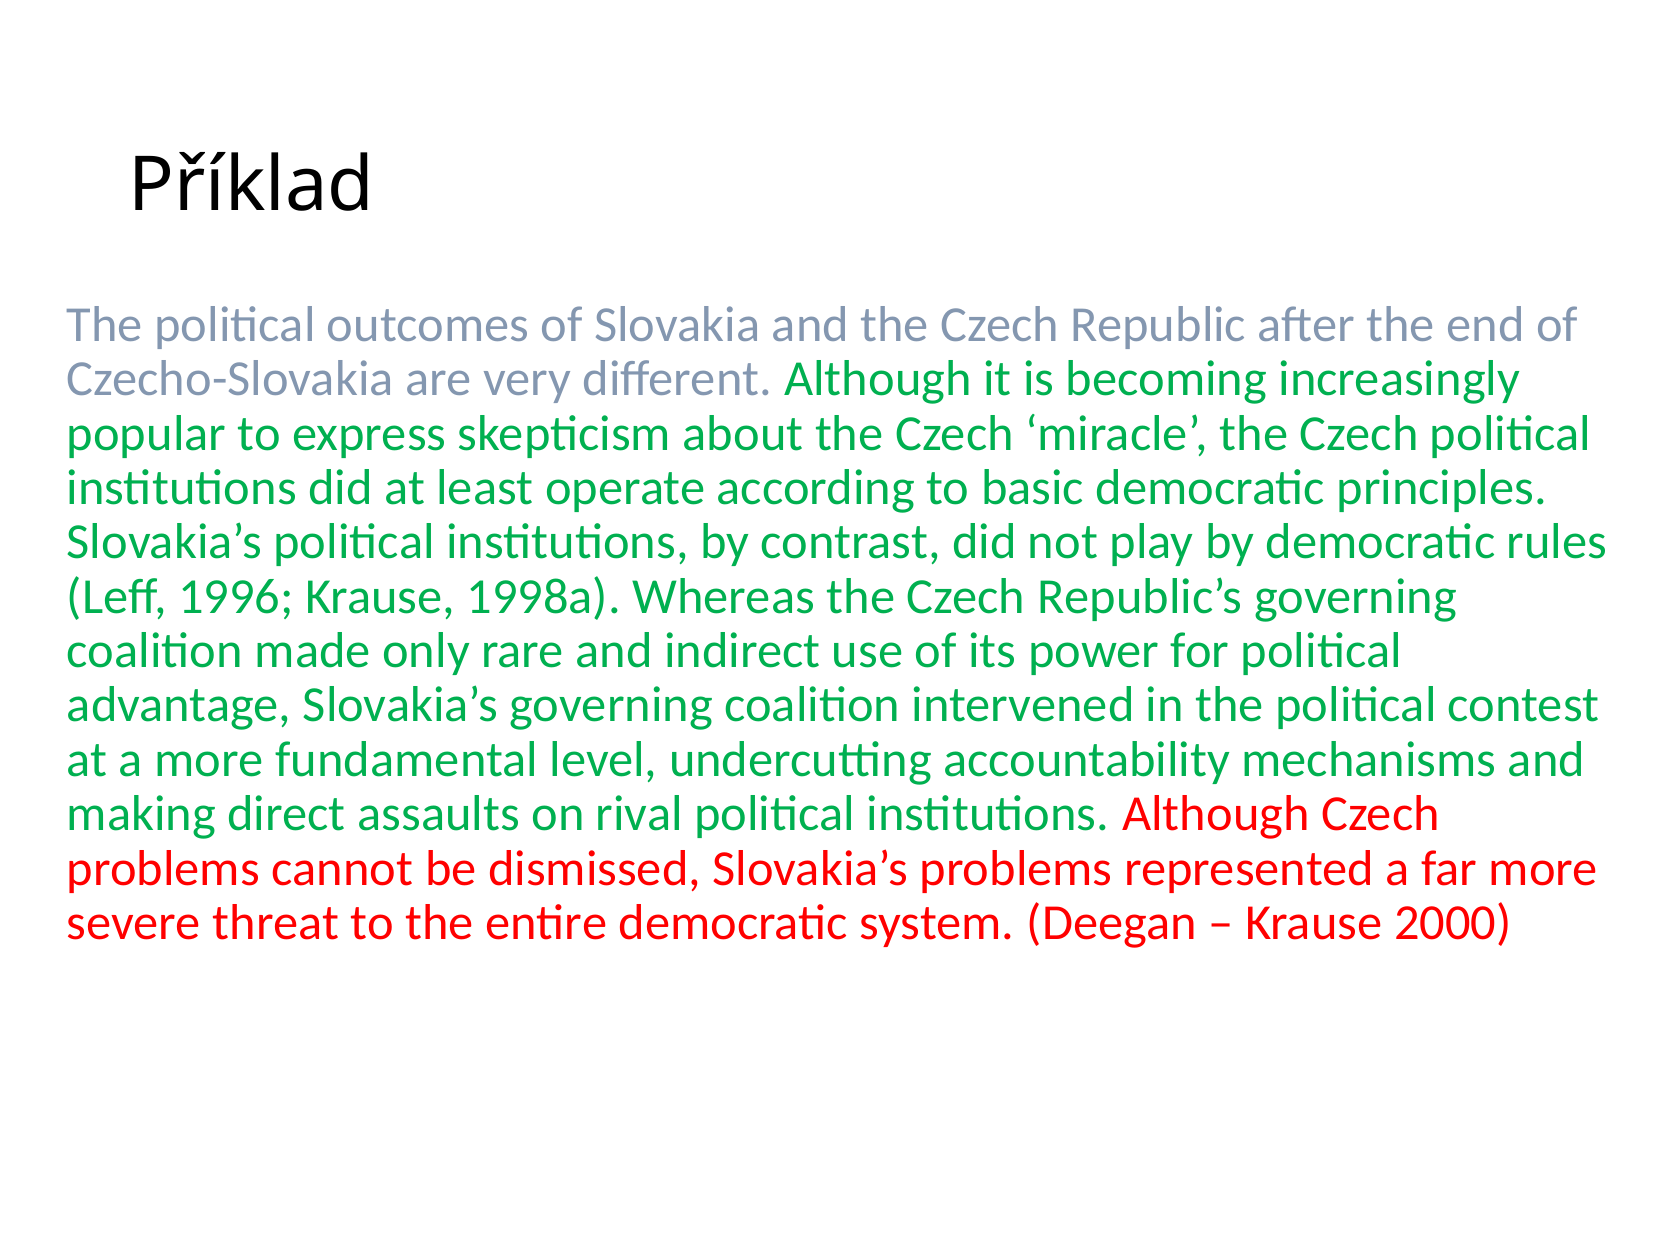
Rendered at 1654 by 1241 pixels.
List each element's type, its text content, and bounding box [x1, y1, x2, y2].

title Příklad [113, 66, 1540, 290]
list The political outcomes of Slovakia and the Czech Republic after the end of Czecho-Slovakia are very different. Although it is becoming increasingly popular to express skepticism about the Czech ‘miracle’, the Czech political institutions did at least operate according to basic democratic principles. Slovakia’s political institutions, by contrast, did not play by democratic rules (Leff, 1996; Krause, 1998a). Whereas the Czech Republic’s governing coalition made only rare and indirect use of its power for political advantage, Slovakia’s governing coalition intervened in the political contest at a more fundamental level, undercutting accountability mechanisms and making direct assaults on rival political institutions. Although Czech problems cannot be dismissed, Slovakia’s problems represented a far more severe threat to the entire democratic system. (Deegan – Krause 2000) [35, 290, 1630, 1010]
